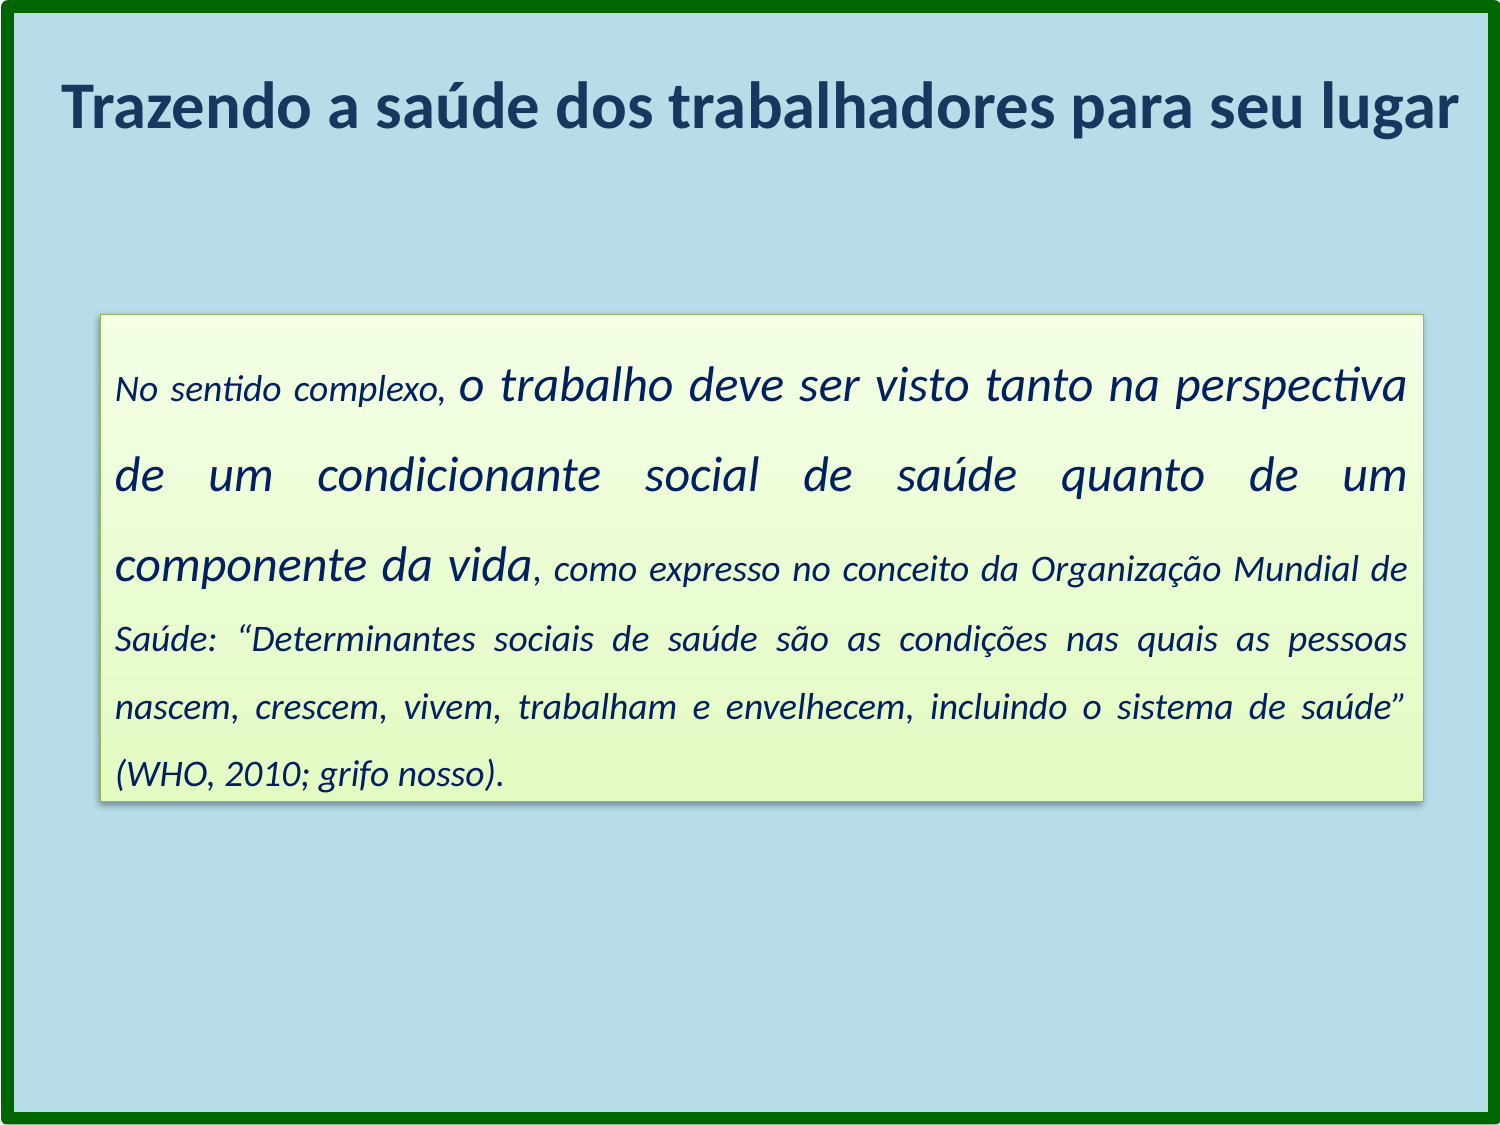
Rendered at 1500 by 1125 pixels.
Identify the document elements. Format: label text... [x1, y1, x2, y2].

picture [0, 0, 1500, 1125]
text_box No sentido complexo, o trabalho deve ser visto tanto na perspectiva de um condicionante social de saúde quanto de um componente da vida, como expresso no conceito da Organização Mundial de Saúde: “Determinantes sociais de saúde são as condições nas quais as pessoas nascem, crescem, vivem, trabalham e envelhecem, incluindo o sistema de saúde” (WHO, 2010; grifo nosso). [100, 314, 1424, 802]
text_box Trazendo a saúde dos trabalhadores para seu lugar [46, 54, 1477, 150]
